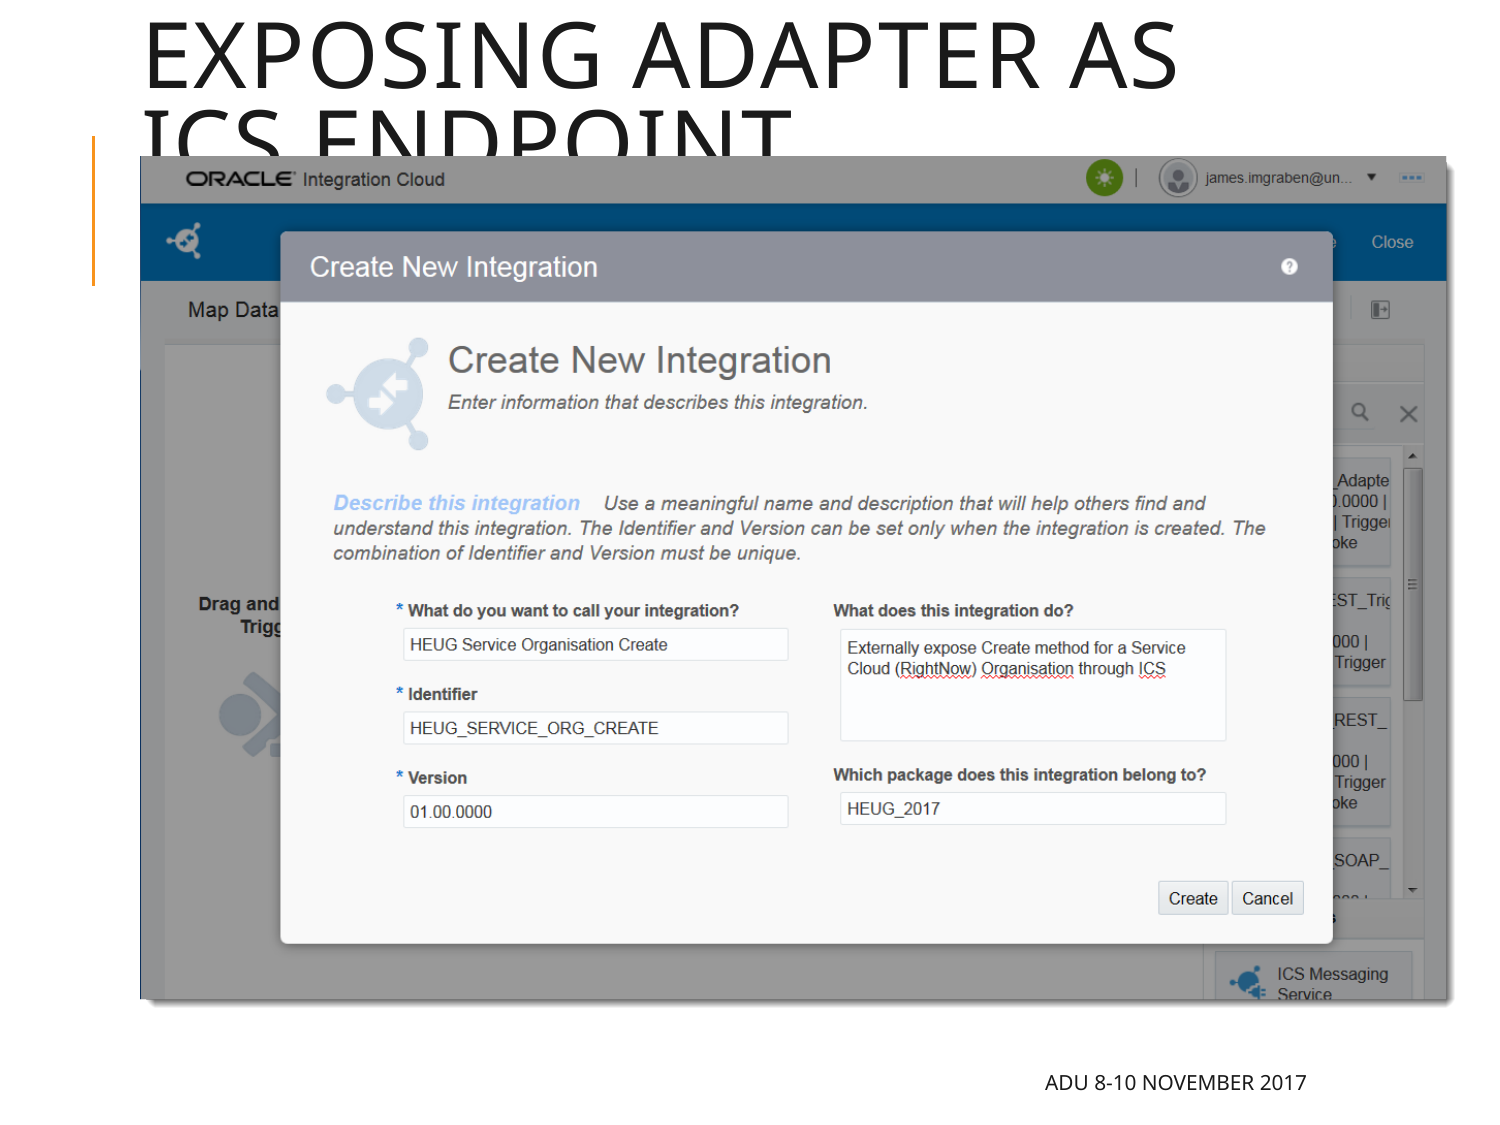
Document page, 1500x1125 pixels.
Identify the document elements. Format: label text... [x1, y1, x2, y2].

picture [140, 156, 1462, 1016]
title Exposing adapter as ics endpoint [126, 0, 1322, 230]
footer ADU 8-10 November 2017 [595, 1061, 1322, 1107]
